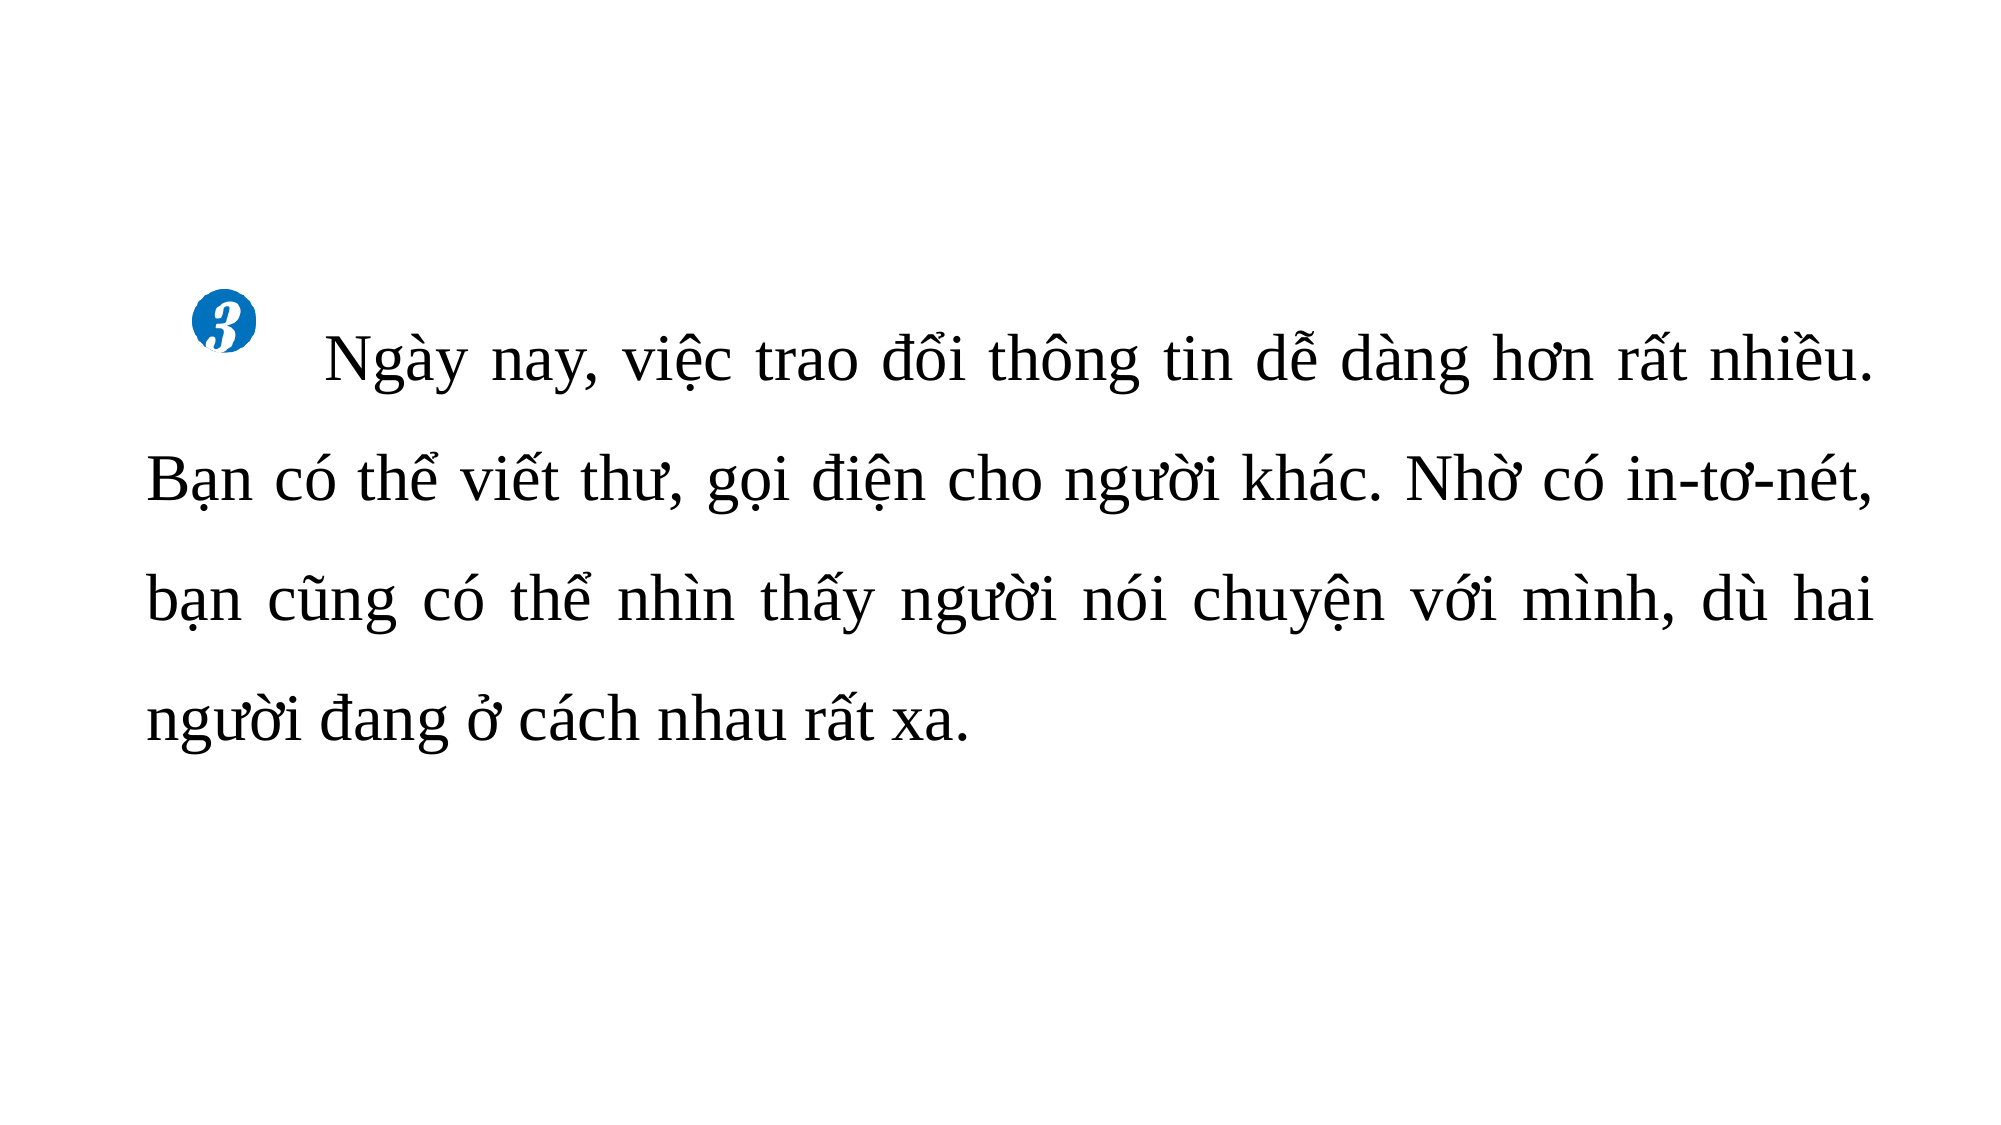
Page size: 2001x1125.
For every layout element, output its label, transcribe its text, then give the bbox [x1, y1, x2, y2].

picture [192, 289, 256, 353]
text_box Ngày nay, việc trao đổi thông tin dễ dàng hơn rất nhiều. Bạn có thể viết thư, gọi điện cho người khác. Nhờ có in-tơ-nét, bạn cũng có thể nhìn thấy người nói chuyện với mình, dù hai người đang ở cách nhau rất xa. [131, 266, 1893, 762]
